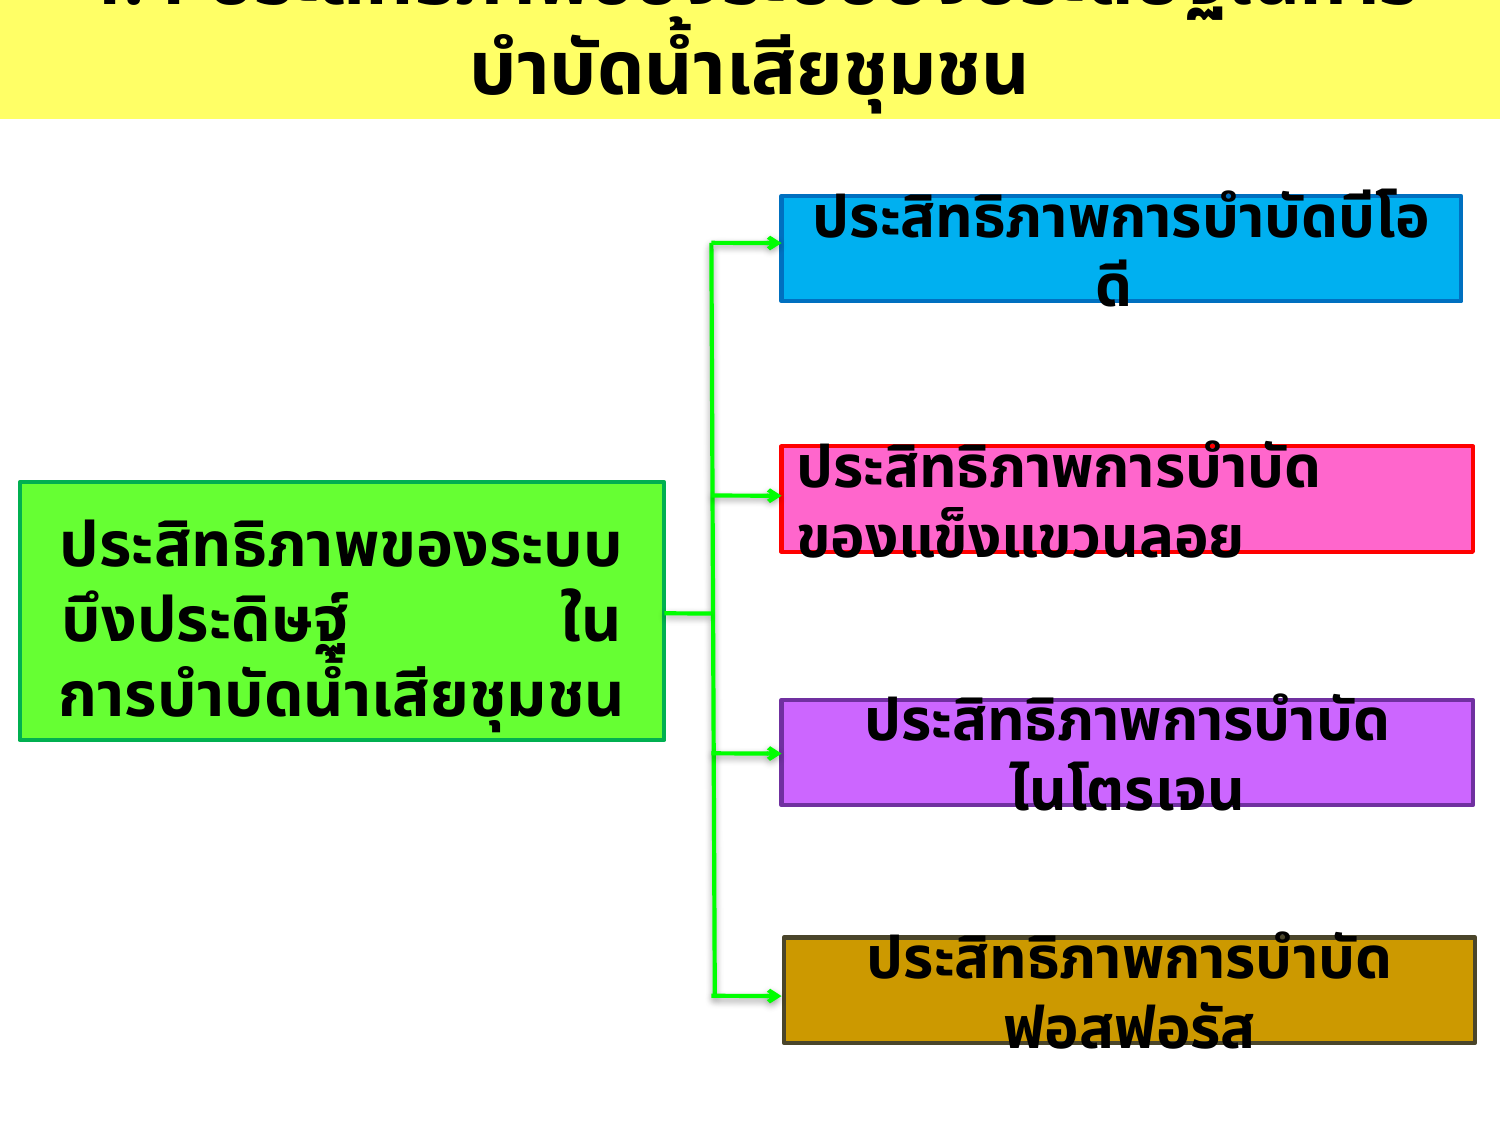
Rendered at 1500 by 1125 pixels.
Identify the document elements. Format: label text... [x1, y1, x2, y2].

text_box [19, 195, 1476, 1044]
text_box 4.4 ประสิทธิภาพของระบบบึงประดิษฐ์ในการบำบัดน้ำเสียชุมชน [0, 0, 1500, 119]
